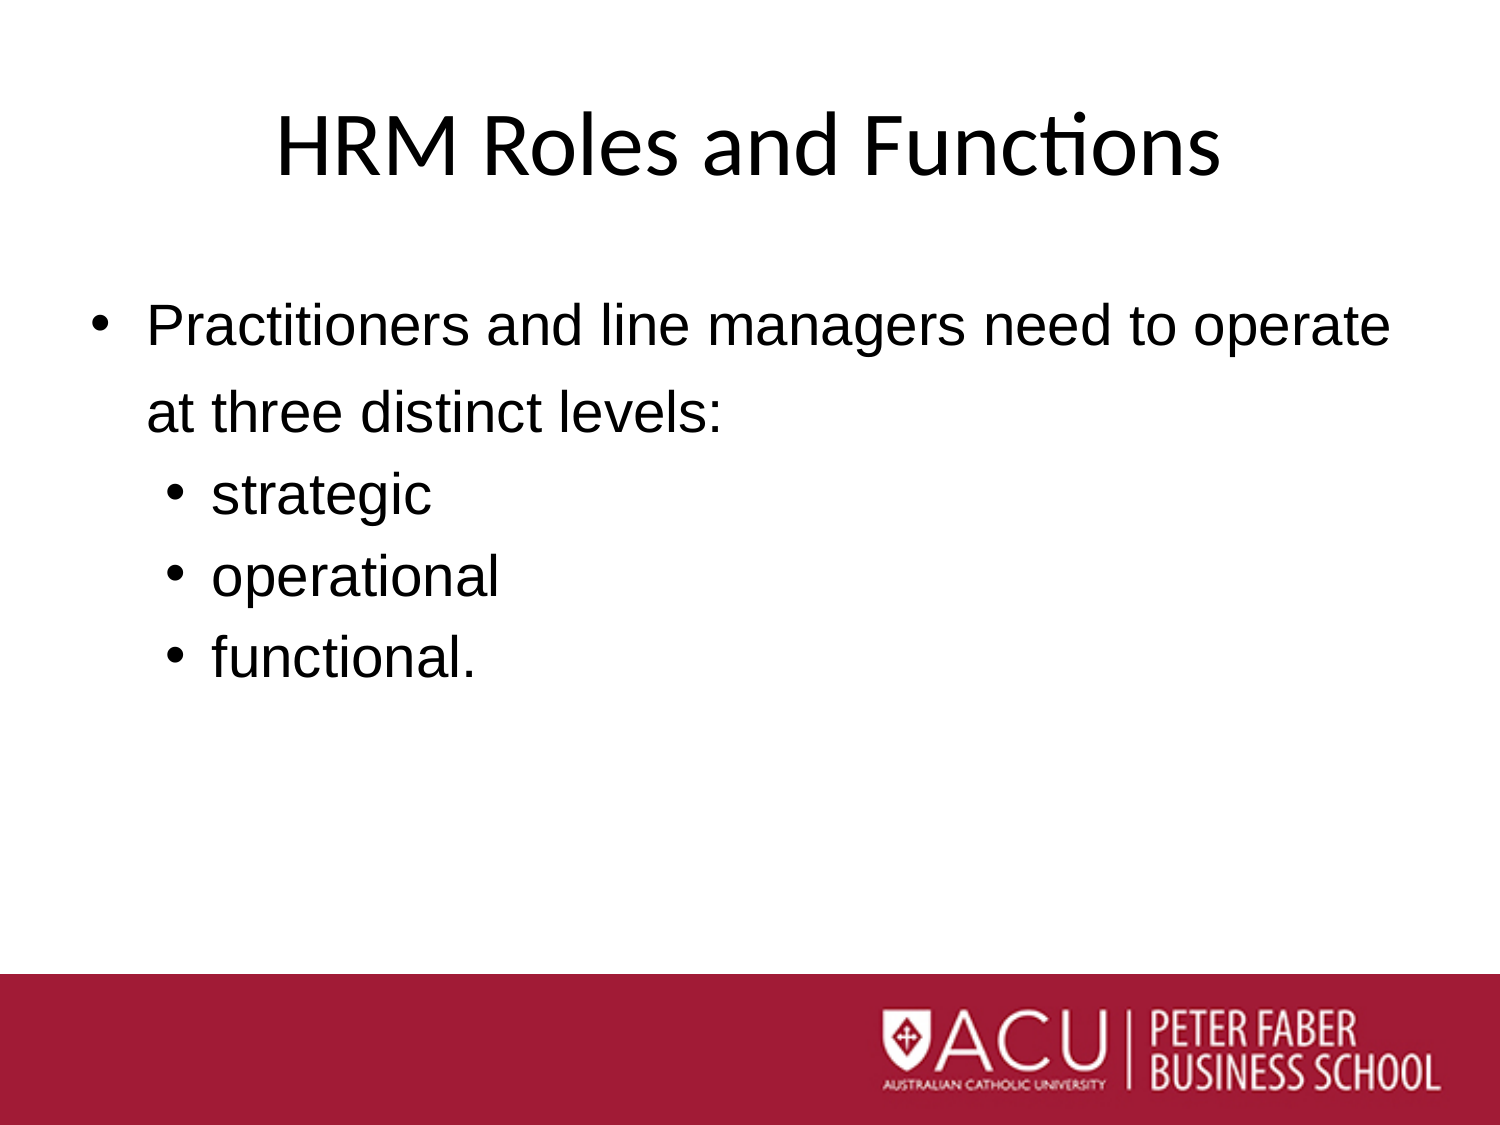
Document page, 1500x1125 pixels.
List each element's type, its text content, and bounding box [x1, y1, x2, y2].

title HRM Roles and Functions [75, 45, 1425, 233]
picture [0, 974, 1500, 1125]
list Practitioners and line managers need to operate at three distinct levels: strategic operational functional. [75, 262, 1425, 950]
